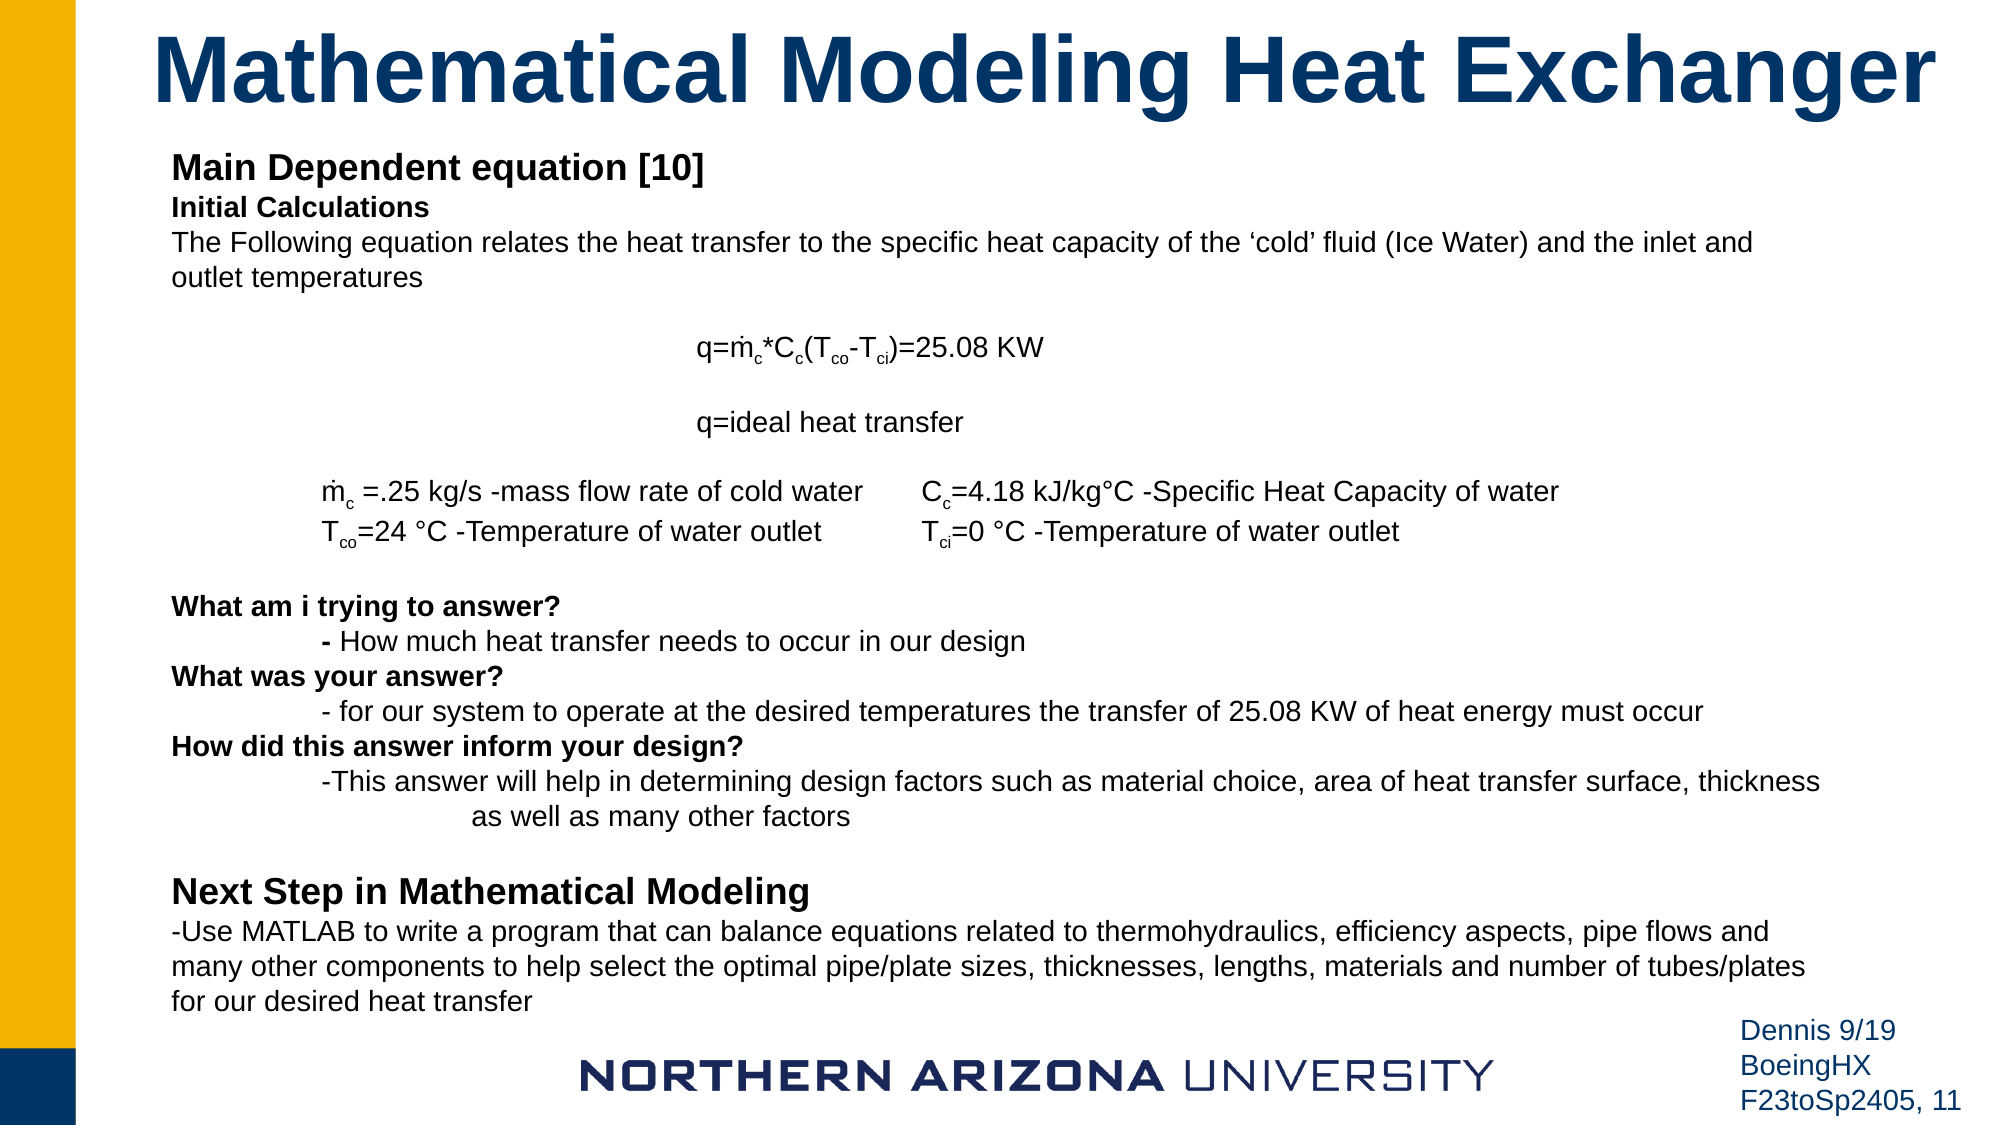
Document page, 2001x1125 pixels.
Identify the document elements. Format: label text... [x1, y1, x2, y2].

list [581, 1060, 1495, 1092]
title Mathematical Modeling Heat Exchanger [137, 13, 2000, 231]
text_box Main Dependent equation [10] Initial Calculations The Following equation relates the heat transfer to the specific heat capacity of the ‘cold’ fluid (Ice Water) and the inlet and outlet temperatures q=ṁc*Cc(Tco-Tci)=25.08 KW q=ideal heat transfer ṁc =.25 kg/s -mass flow rate of cold water Cc=4.18 kJ/kg°C -Specific Heat Capacity of water Tco=24 °C -Temperature of water outlet Tci=0 °C -Temperature of water outlet What am i trying to answer? - How much heat transfer needs to occur in our design What was your answer? - for our system to operate at the desired temperatures the transfer of 25.08 KW of heat energy must occur How did this answer inform your design? -This answer will help in determining design factors such as material choice, area of heat transfer surface, thickness as well as many other factors Next Step in Mathematical Modeling -Use MATLAB to write a program that can balance equations related to thermohydraulics, efficiency aspects, pipe flows and many other components to help select the optimal pipe/plate sizes, thicknesses, lengths, materials and number of tubes/plates for our desired heat transfer [156, 128, 1840, 821]
text_box Dennis 9/19 BoeingHX F23toSp2405, 11 [1725, 1003, 2000, 1124]
